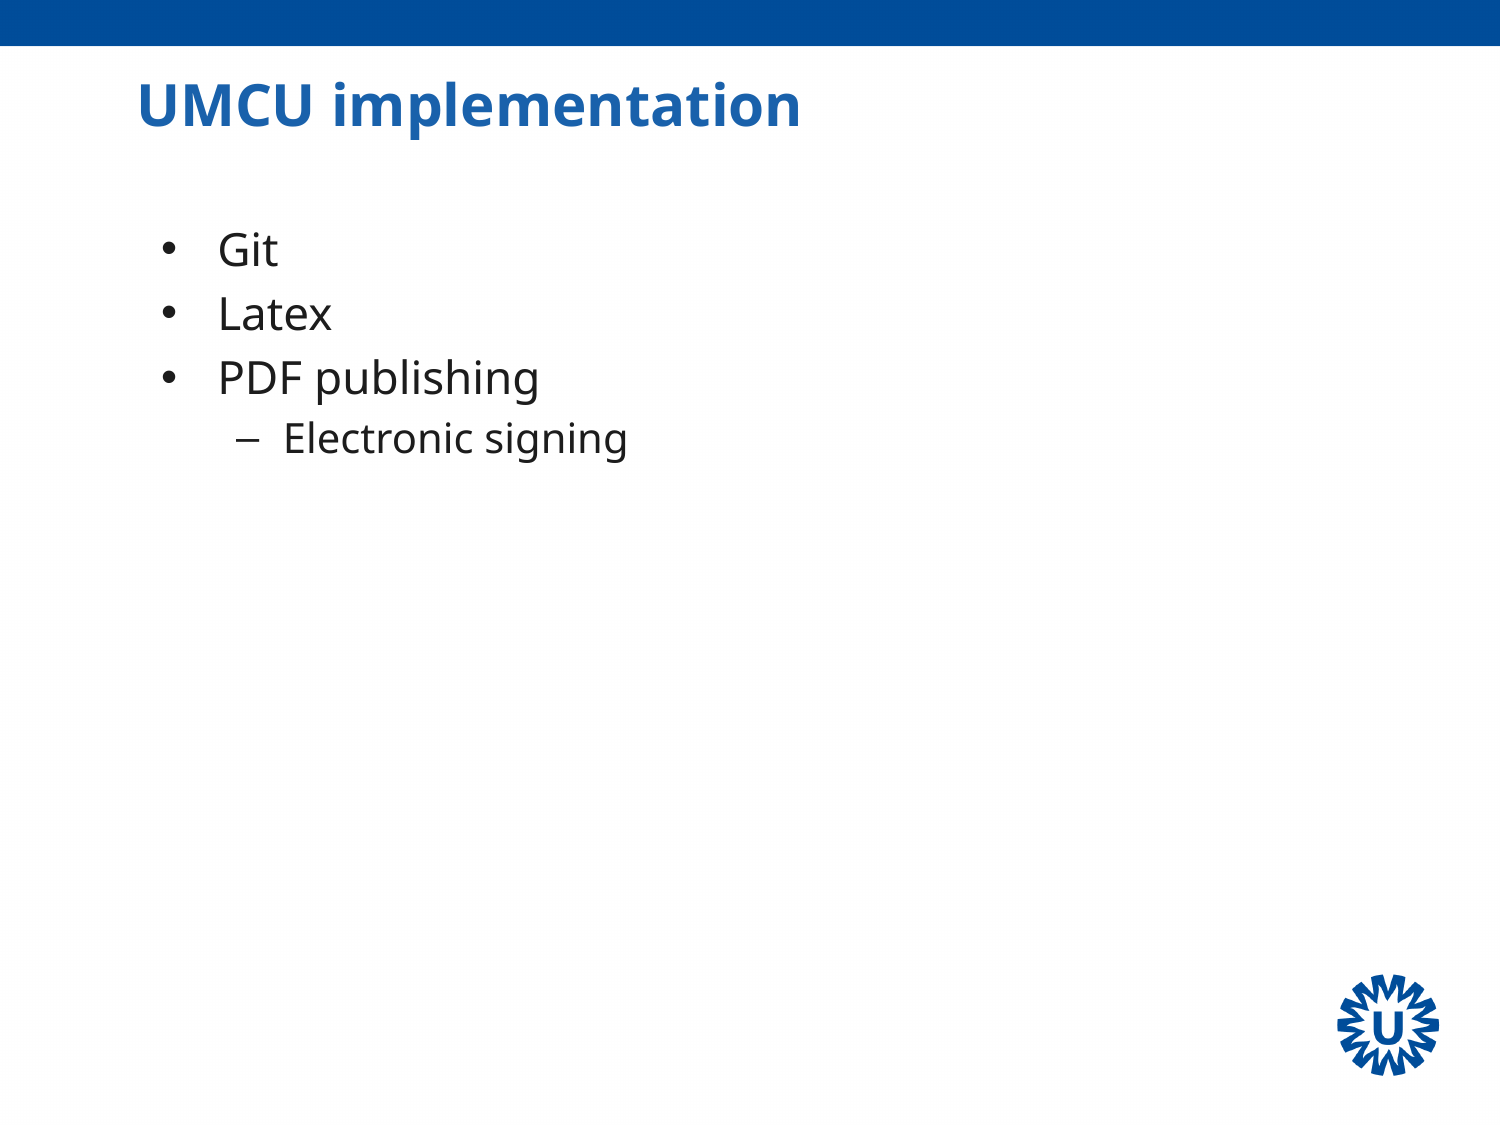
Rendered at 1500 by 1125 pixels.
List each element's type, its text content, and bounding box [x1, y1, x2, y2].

picture [0, 0, 1500, 1125]
text_box Git Latex PDF publishing Electronic signing [146, 213, 689, 909]
title UMCU implementation [121, 60, 1359, 195]
